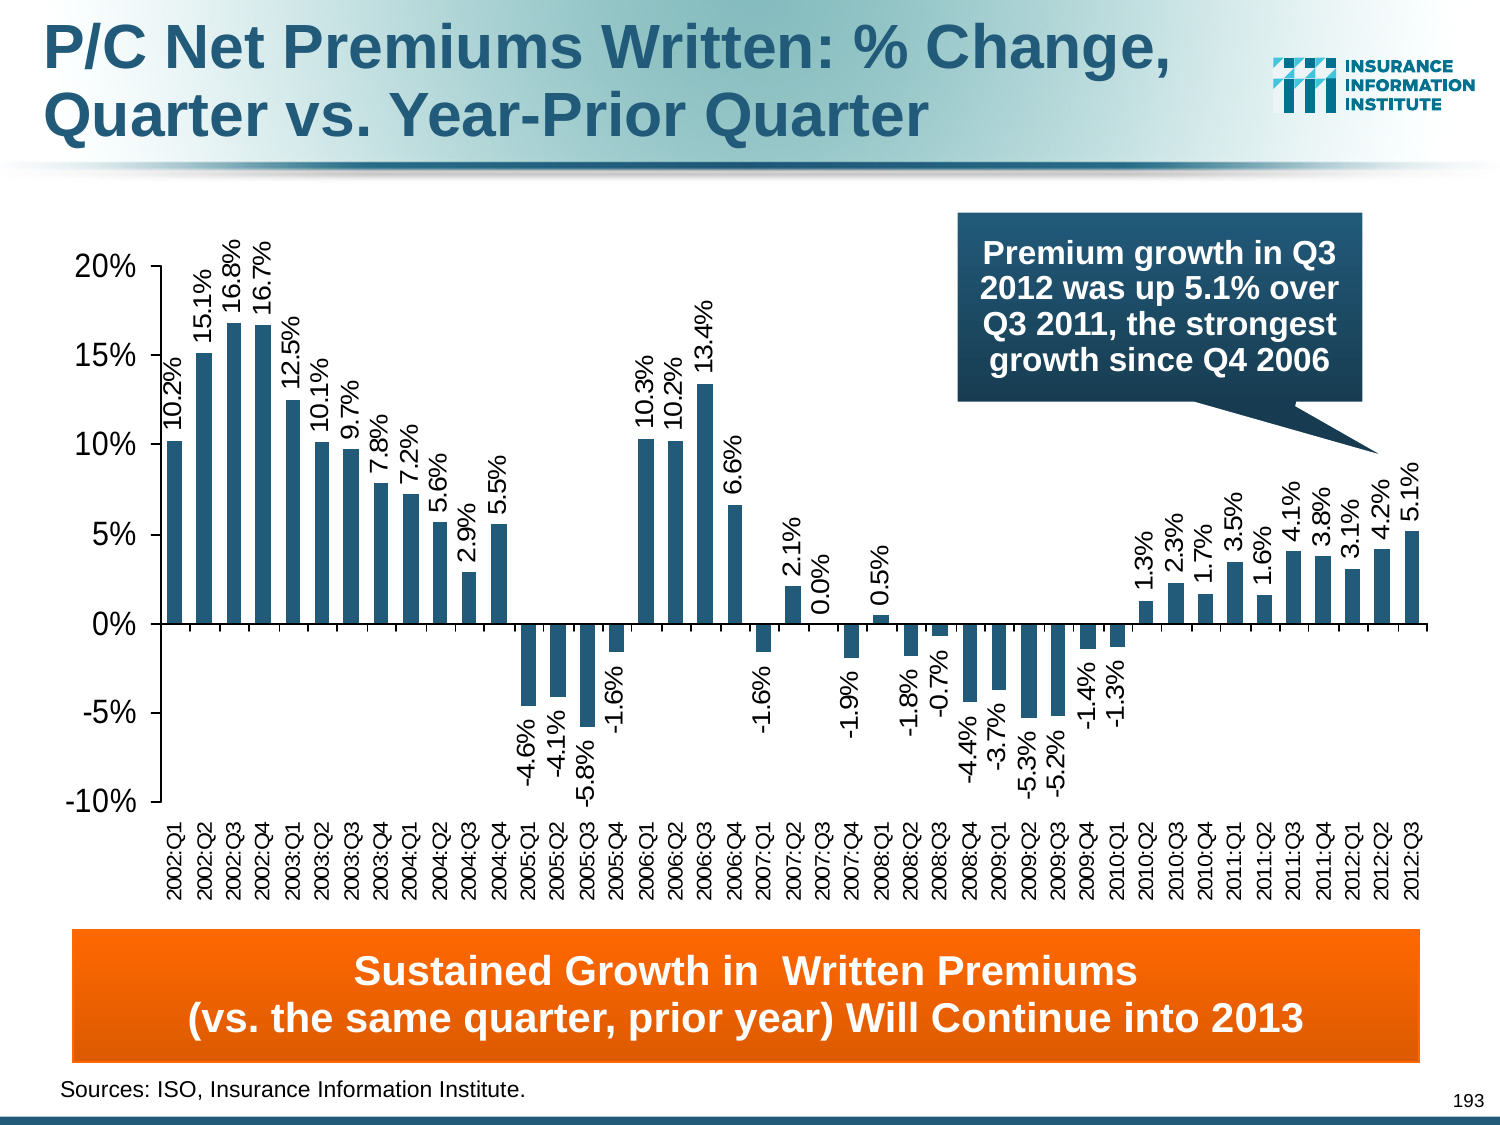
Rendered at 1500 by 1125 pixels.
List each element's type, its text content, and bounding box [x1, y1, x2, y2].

picture [0, 0, 1500, 189]
text_box Sources: ISO, Insurance Information Institute. [0, 1079, 1242, 1125]
text_box 193 [1410, 1091, 1485, 1111]
title P/C Net Premiums Written: % Change, Quarter vs. Year-Prior Quarter [35, 0, 1277, 165]
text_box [51, 210, 1447, 914]
text_box Sustained Growth in Written Premiums (vs. the same quarter, prior year) Will Continue into 2013 [72, 930, 1420, 1063]
